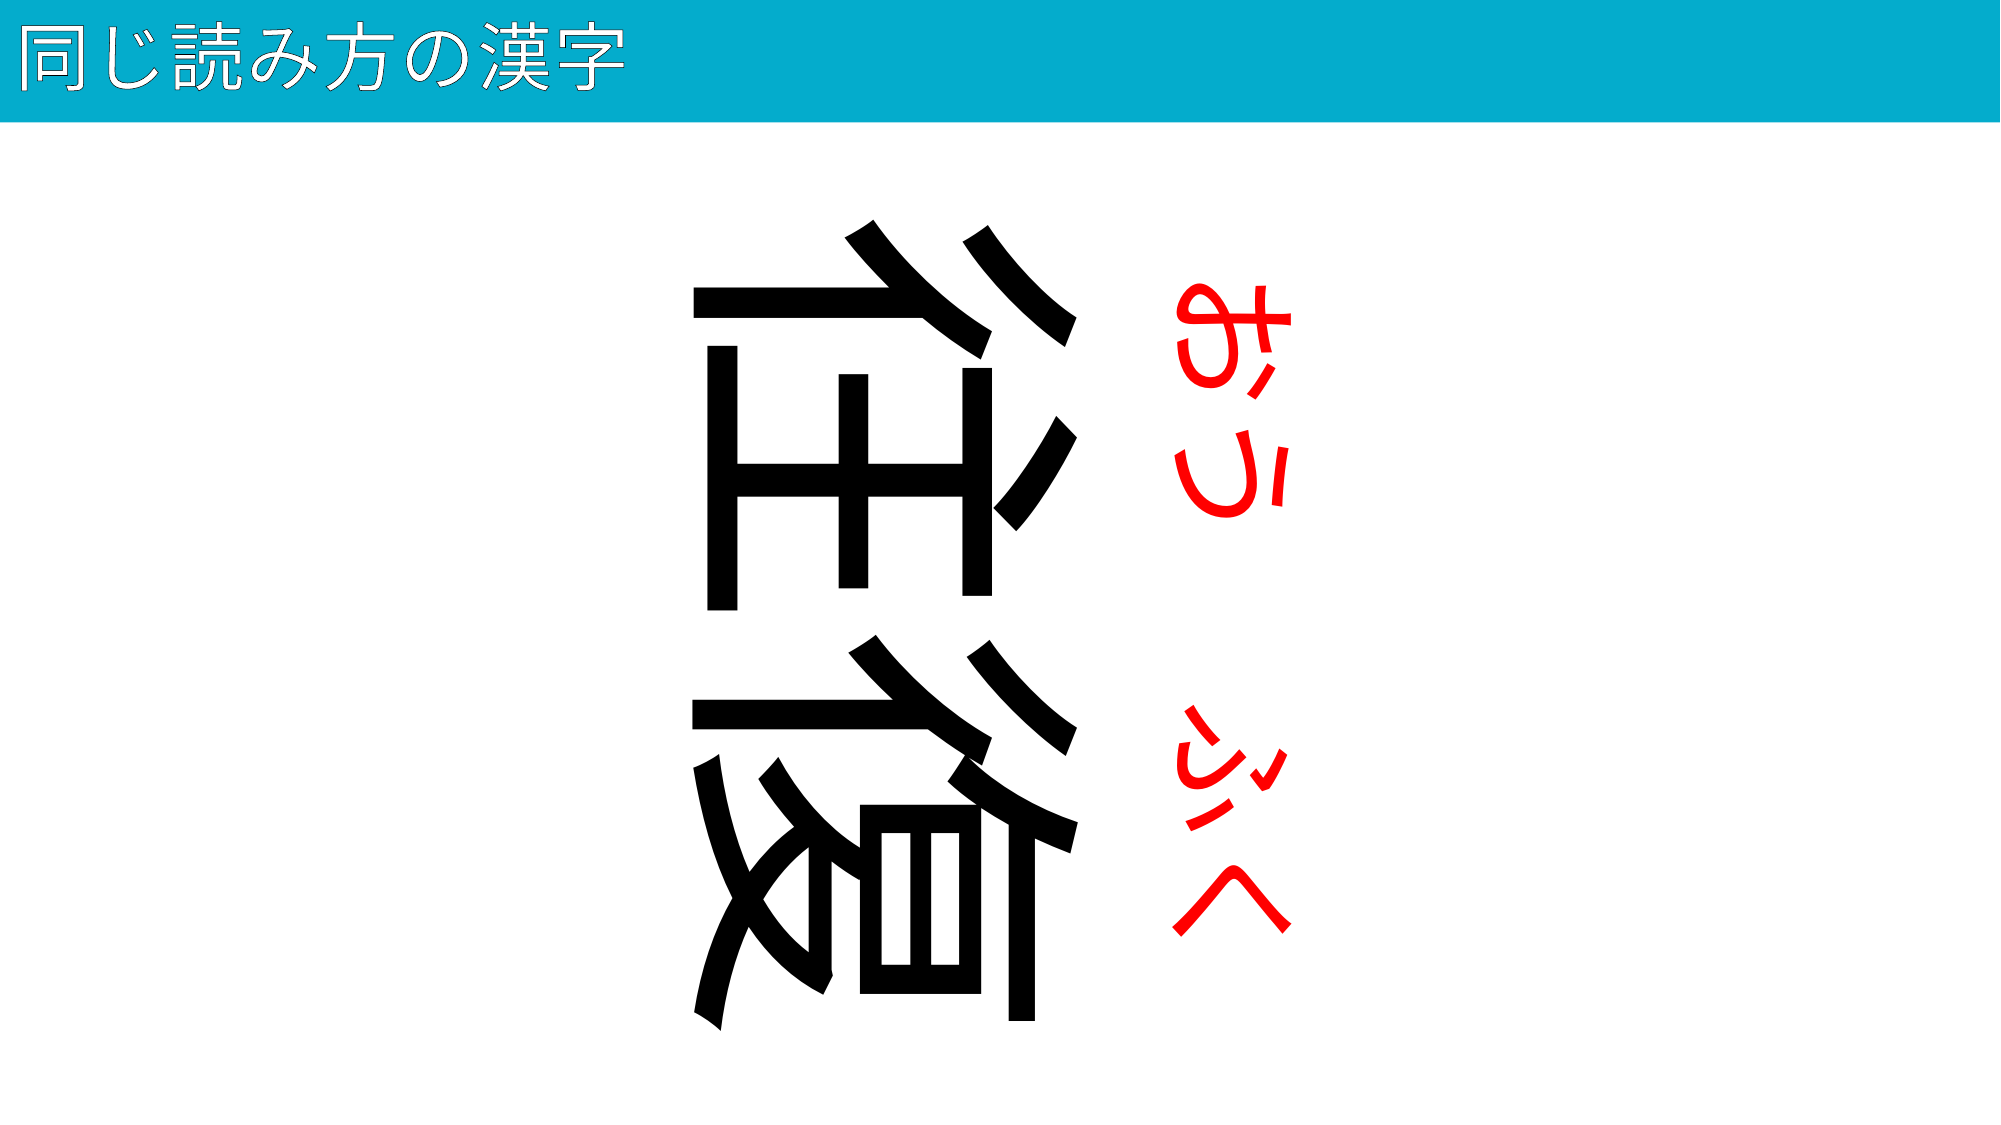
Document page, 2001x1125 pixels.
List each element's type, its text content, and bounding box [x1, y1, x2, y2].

text_box おう [1129, 254, 1327, 568]
text_box 往復 [616, 195, 1152, 1125]
text_box ふく [1129, 685, 1327, 979]
title 同じ読み方の漢字 [0, 0, 1712, 123]
slide_number 65 [1712, 0, 2000, 123]
